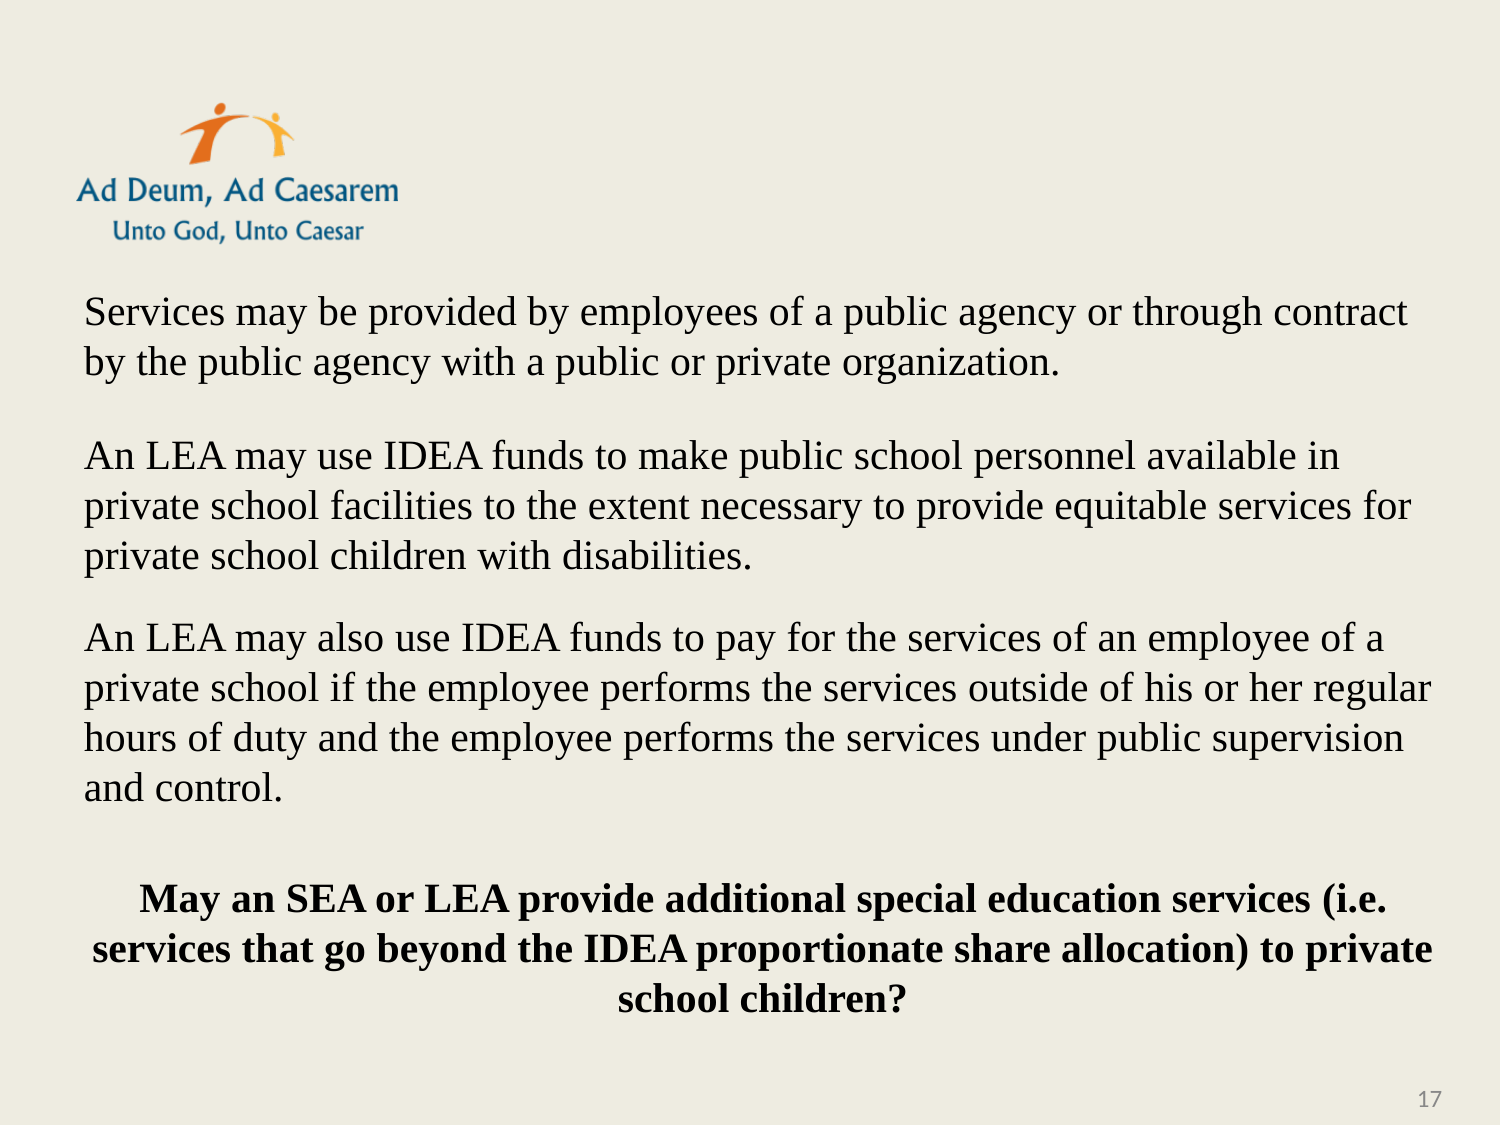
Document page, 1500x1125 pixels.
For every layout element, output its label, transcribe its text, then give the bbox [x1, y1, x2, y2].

text_box Services may be provided by employees of a public agency or through contract by the public agency with a public or private organization. [76, 276, 1450, 392]
text_box An LEA may use IDEA funds to make public school personnel available in private school facilities to the extent necessary to provide equitable services for private school children with disabilities. [76, 420, 1450, 586]
text_box An LEA may also use IDEA funds to pay for the services of an employee of a private school if the employee performs the services outside of his or her regular hours of duty and the employee performs the services under public supervision and control. [76, 602, 1450, 818]
slide_number 17 [1406, 1075, 1451, 1121]
text_box May an SEA or LEA provide additional special education services (i.e. services that go beyond the IDEA proportionate share allocation) to private school children? [76, 863, 1450, 1029]
picture [76, 49, 399, 299]
